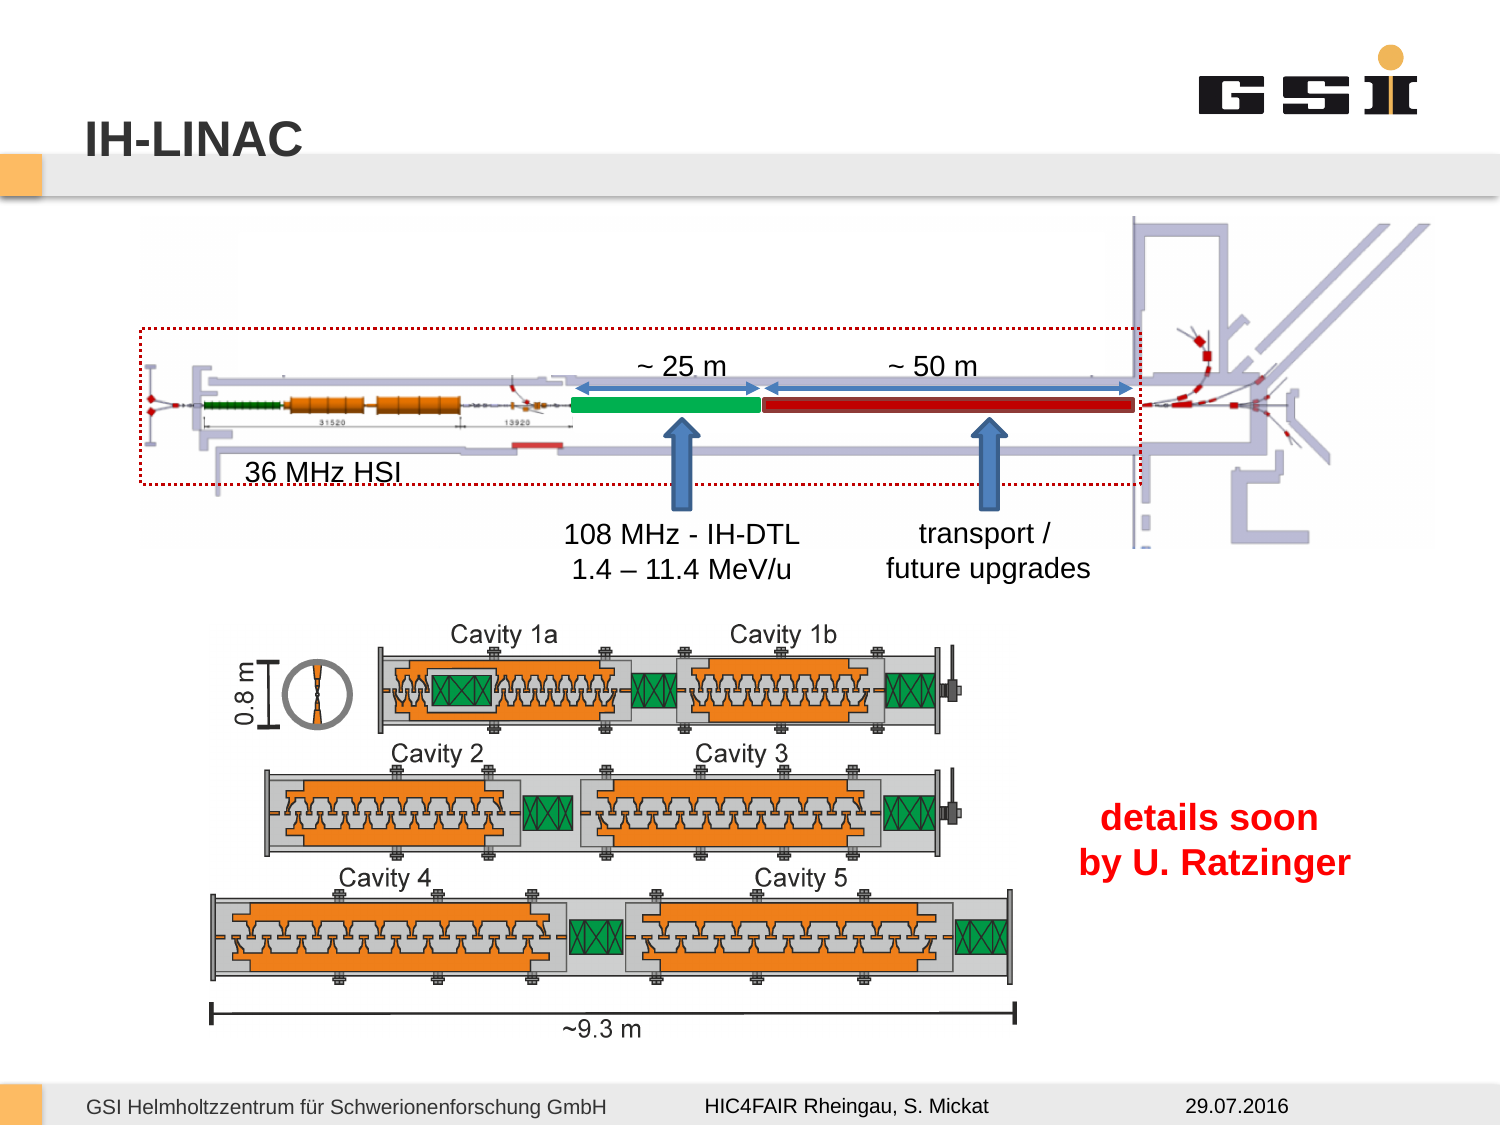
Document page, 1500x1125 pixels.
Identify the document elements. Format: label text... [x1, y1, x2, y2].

text_box details soon by U. Ratzinger [1022, 785, 1413, 891]
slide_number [1164, 1074, 1304, 1125]
picture [139, 216, 1435, 549]
text_box transport / future upgrades [871, 558, 1107, 592]
picture [1197, 42, 1419, 117]
text_box 108 MHz - IH-DTL 1.4 – 11.4 MeV/u [548, 558, 816, 593]
picture [209, 624, 1017, 1038]
title IH-LINAC [69, 44, 1094, 174]
footer HIC4FAIR Rheingau, S. Mickat [689, 1076, 1165, 1125]
